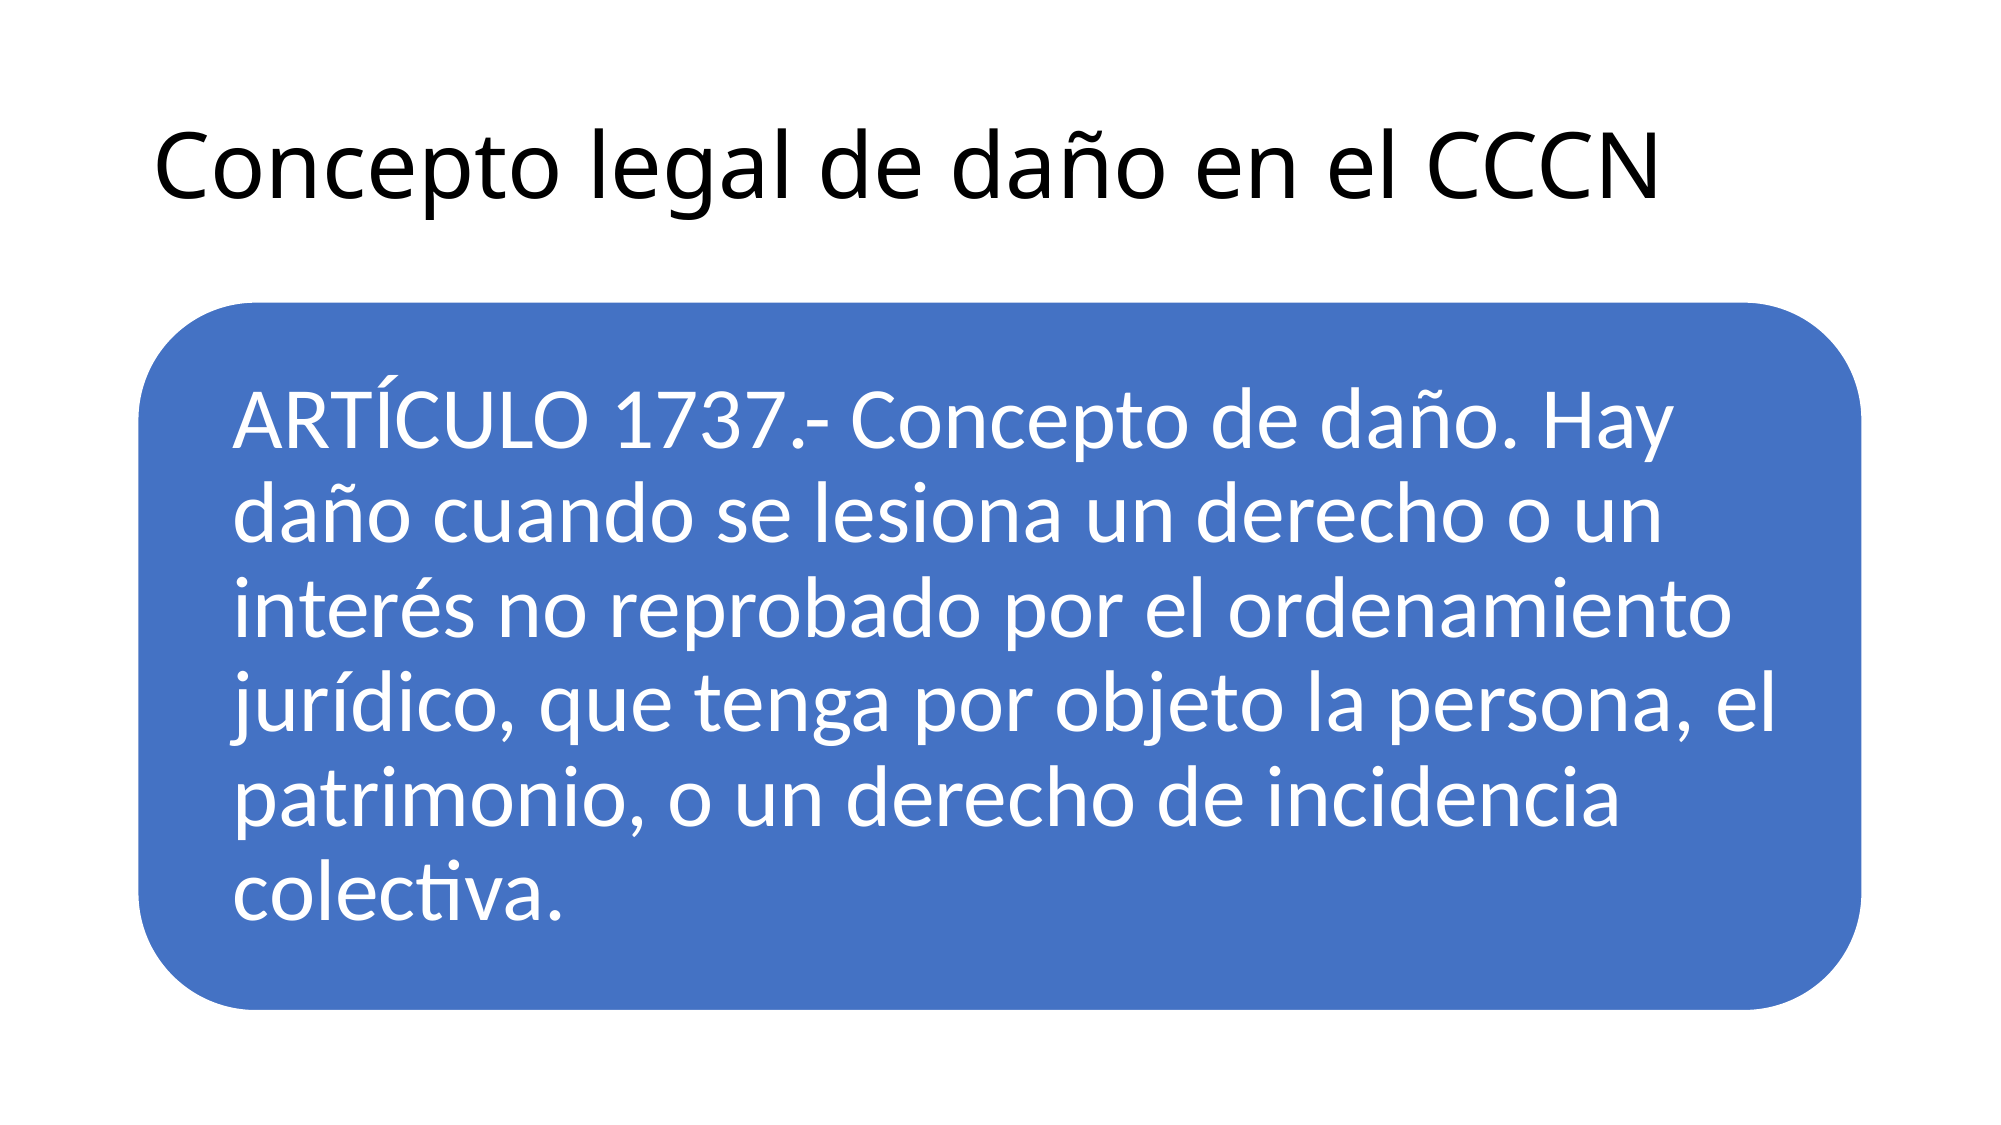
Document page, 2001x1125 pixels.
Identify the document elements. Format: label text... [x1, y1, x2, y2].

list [137, 299, 1863, 1014]
title Concepto legal de daño en el CCCN [137, 59, 1863, 278]
